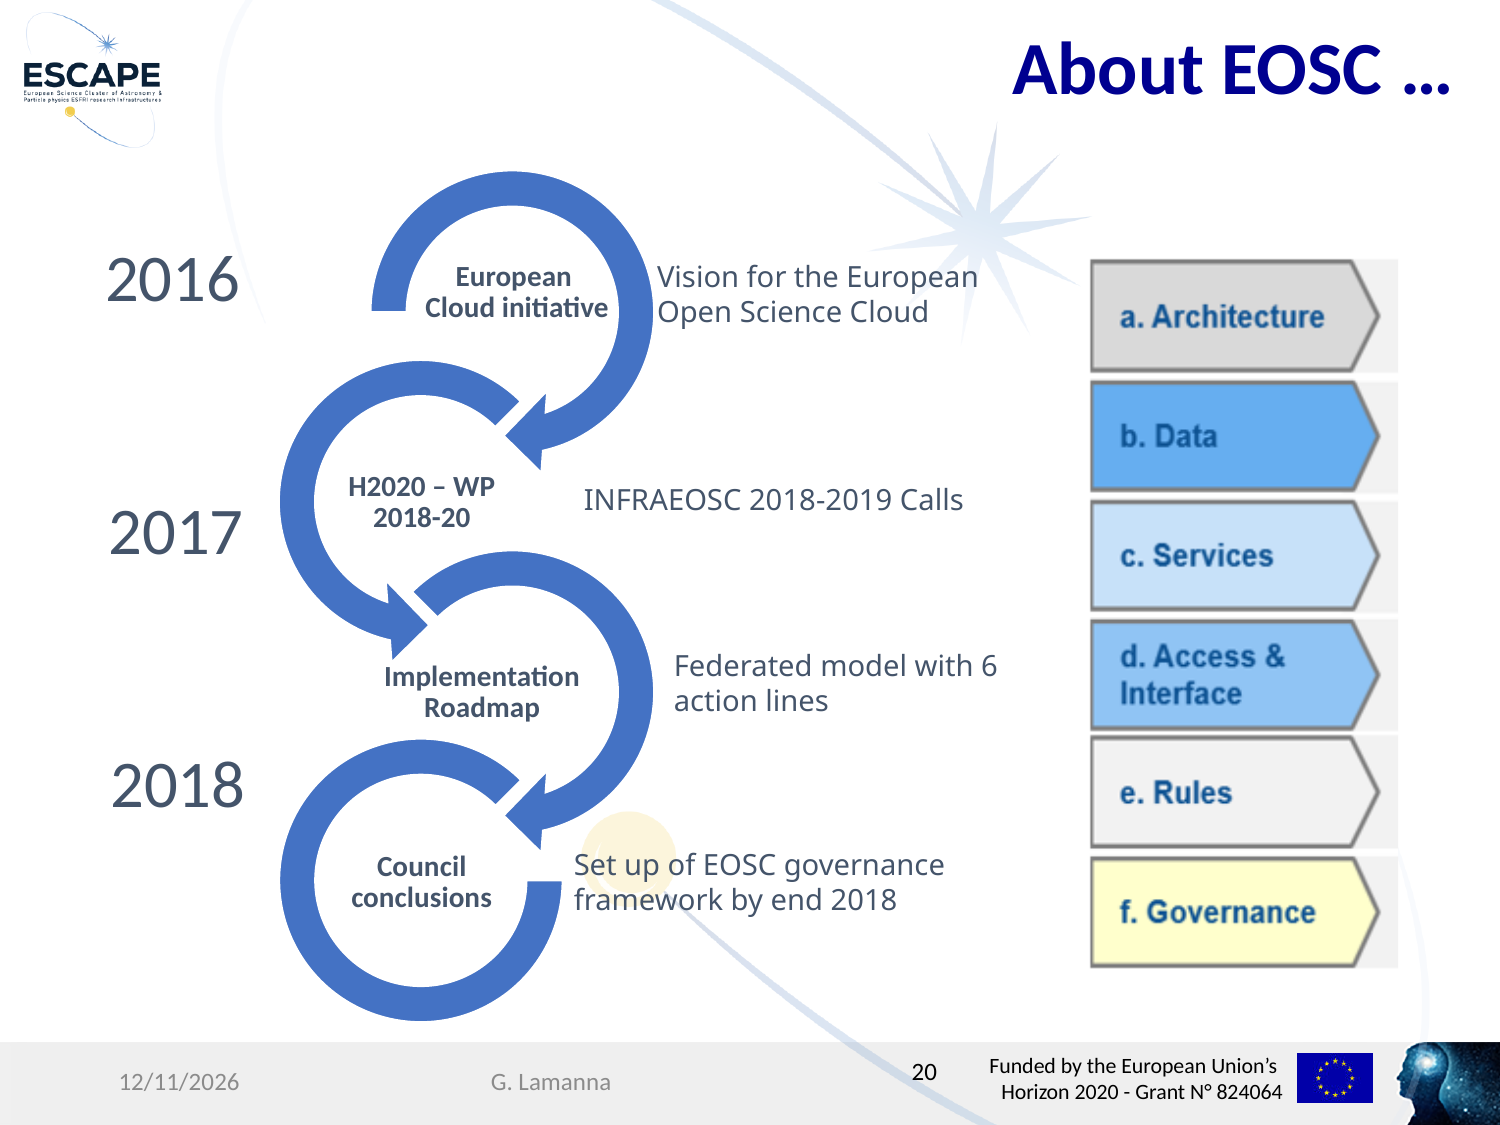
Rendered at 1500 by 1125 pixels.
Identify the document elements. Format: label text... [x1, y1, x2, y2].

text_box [33, 147, 1500, 1023]
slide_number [103, 1050, 296, 1111]
footer G. Lamanna [321, 1050, 782, 1111]
picture [0, 0, 1500, 1125]
text_box About EOSC … [206, 22, 1468, 122]
picture [1081, 250, 1399, 981]
text_box 20 [896, 1047, 988, 1093]
